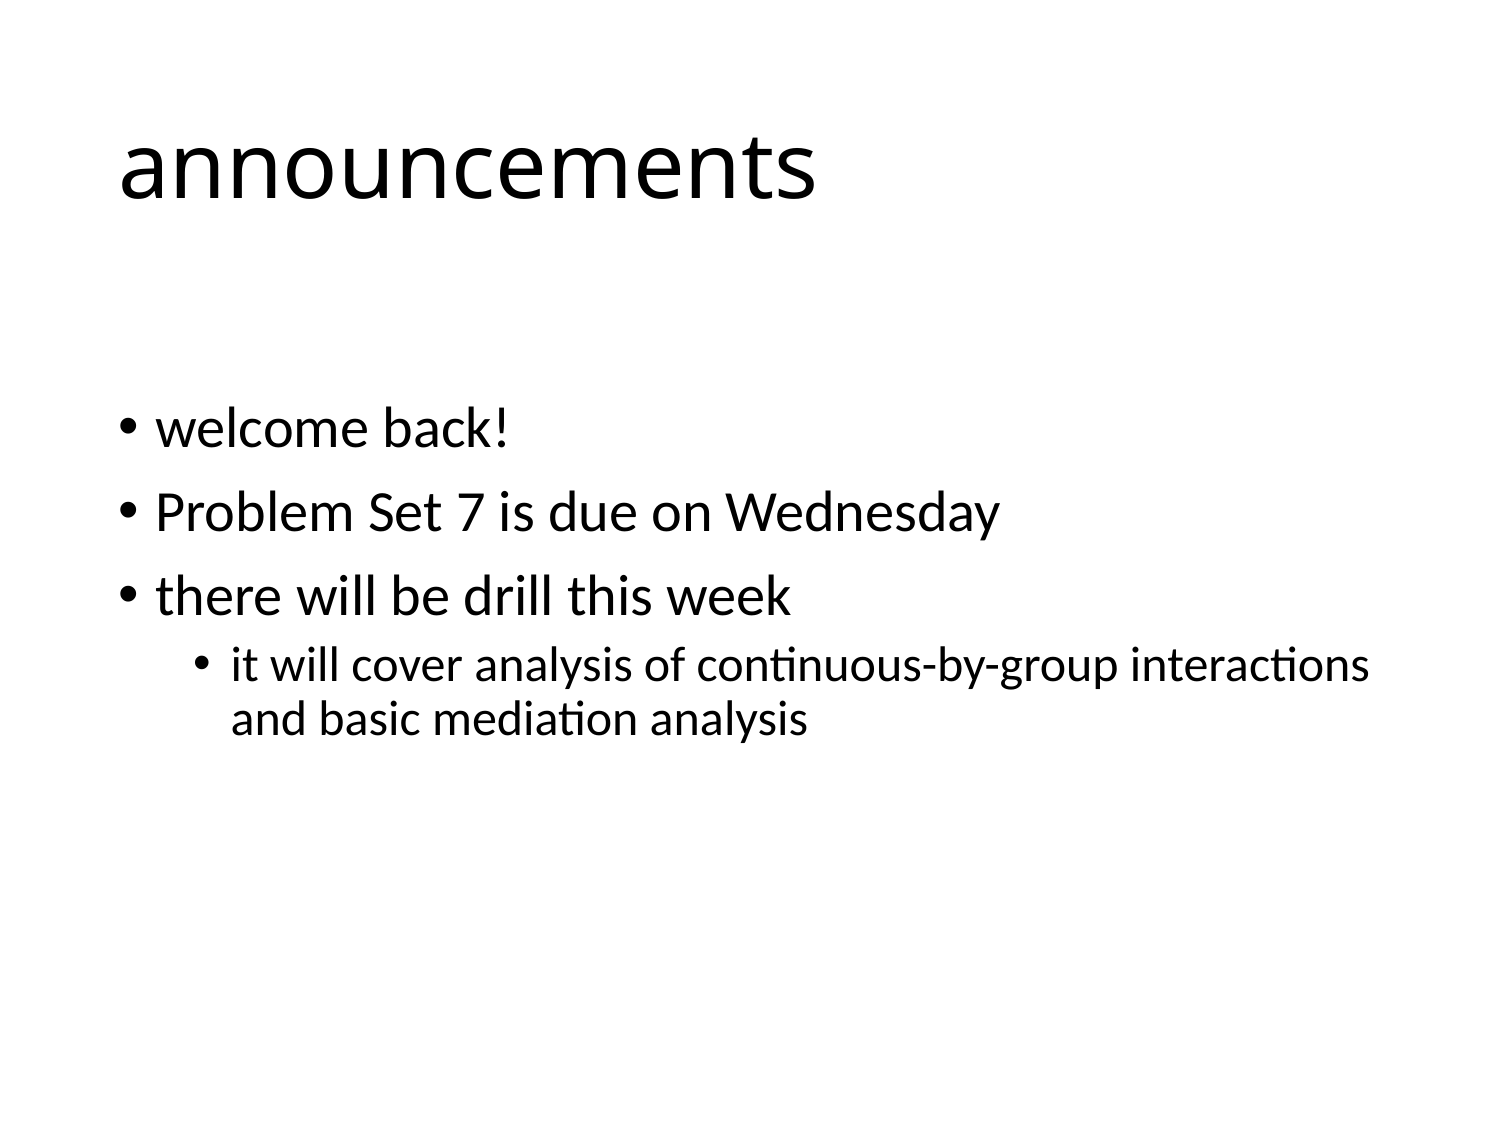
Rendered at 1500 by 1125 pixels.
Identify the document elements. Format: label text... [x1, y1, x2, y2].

list welcome back! Problem Set 7 is due on Wednesday there will be drill this week it will cover analysis of continuous-by-group interactions and basic mediation analysis [103, 299, 1397, 1014]
title announcements [103, 59, 1397, 278]
